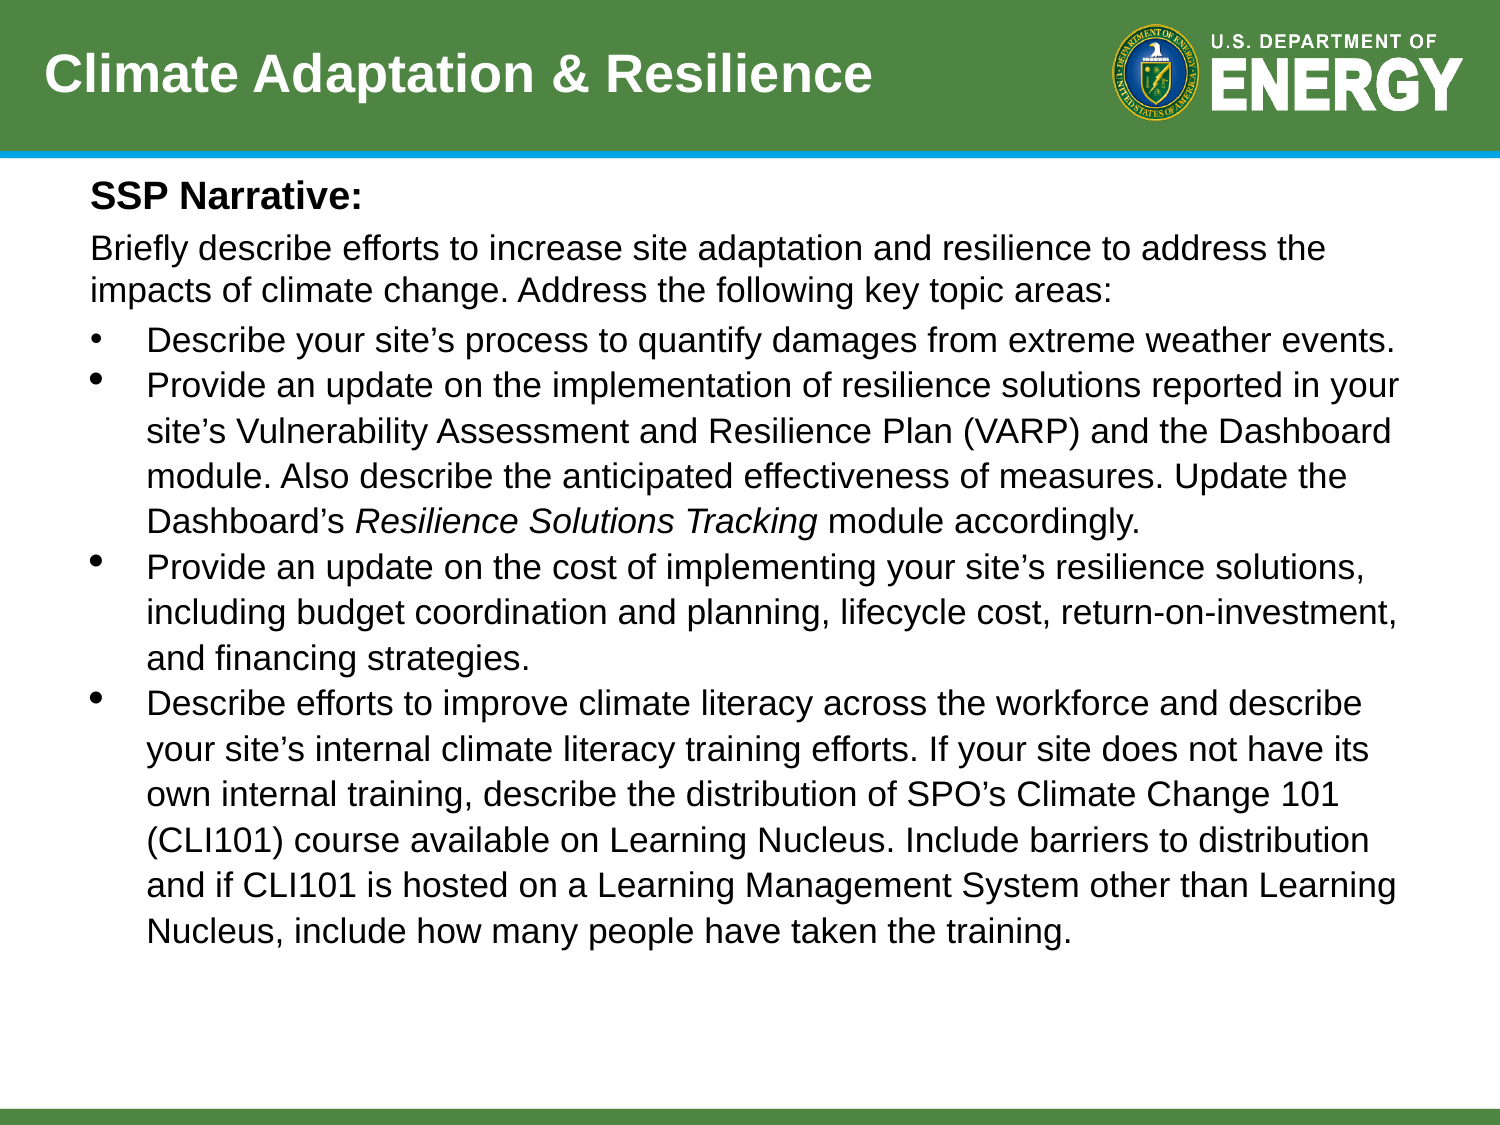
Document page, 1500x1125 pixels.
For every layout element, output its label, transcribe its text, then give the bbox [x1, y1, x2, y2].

list SSP Narrative: Briefly describe efforts to increase site adaptation and resilience to address the impacts of climate change. Address the following key topic areas: Describe your site’s process to quantify damages from extreme weather events. Provide an update on the implementation of resilience solutions reported in your site’s Vulnerability Assessment and Resilience Plan (VARP) and the Dashboard module. Also describe the anticipated effectiveness of measures. Update the Dashboard’s Resilience Solutions Tracking module accordingly. Provide an update on the cost of implementing your site’s resilience solutions, including budget coordination and planning, lifecycle cost, return-on-investment, and financing strategies. Describe efforts to improve climate literacy across the workforce and describe your site’s internal climate literacy training efforts. If your site does not have its own internal training, describe the distribution of SPO’s Climate Change 101 (CLI101) course available on Learning Nucleus. Include barriers to distribution and if CLI101 is hosted on a Learning Management System other than Learning Nucleus, include how many people have taken the training. [74, 162, 1426, 1081]
picture [1112, 24, 1463, 121]
title Climate Adaptation & Resilience [28, 0, 959, 149]
